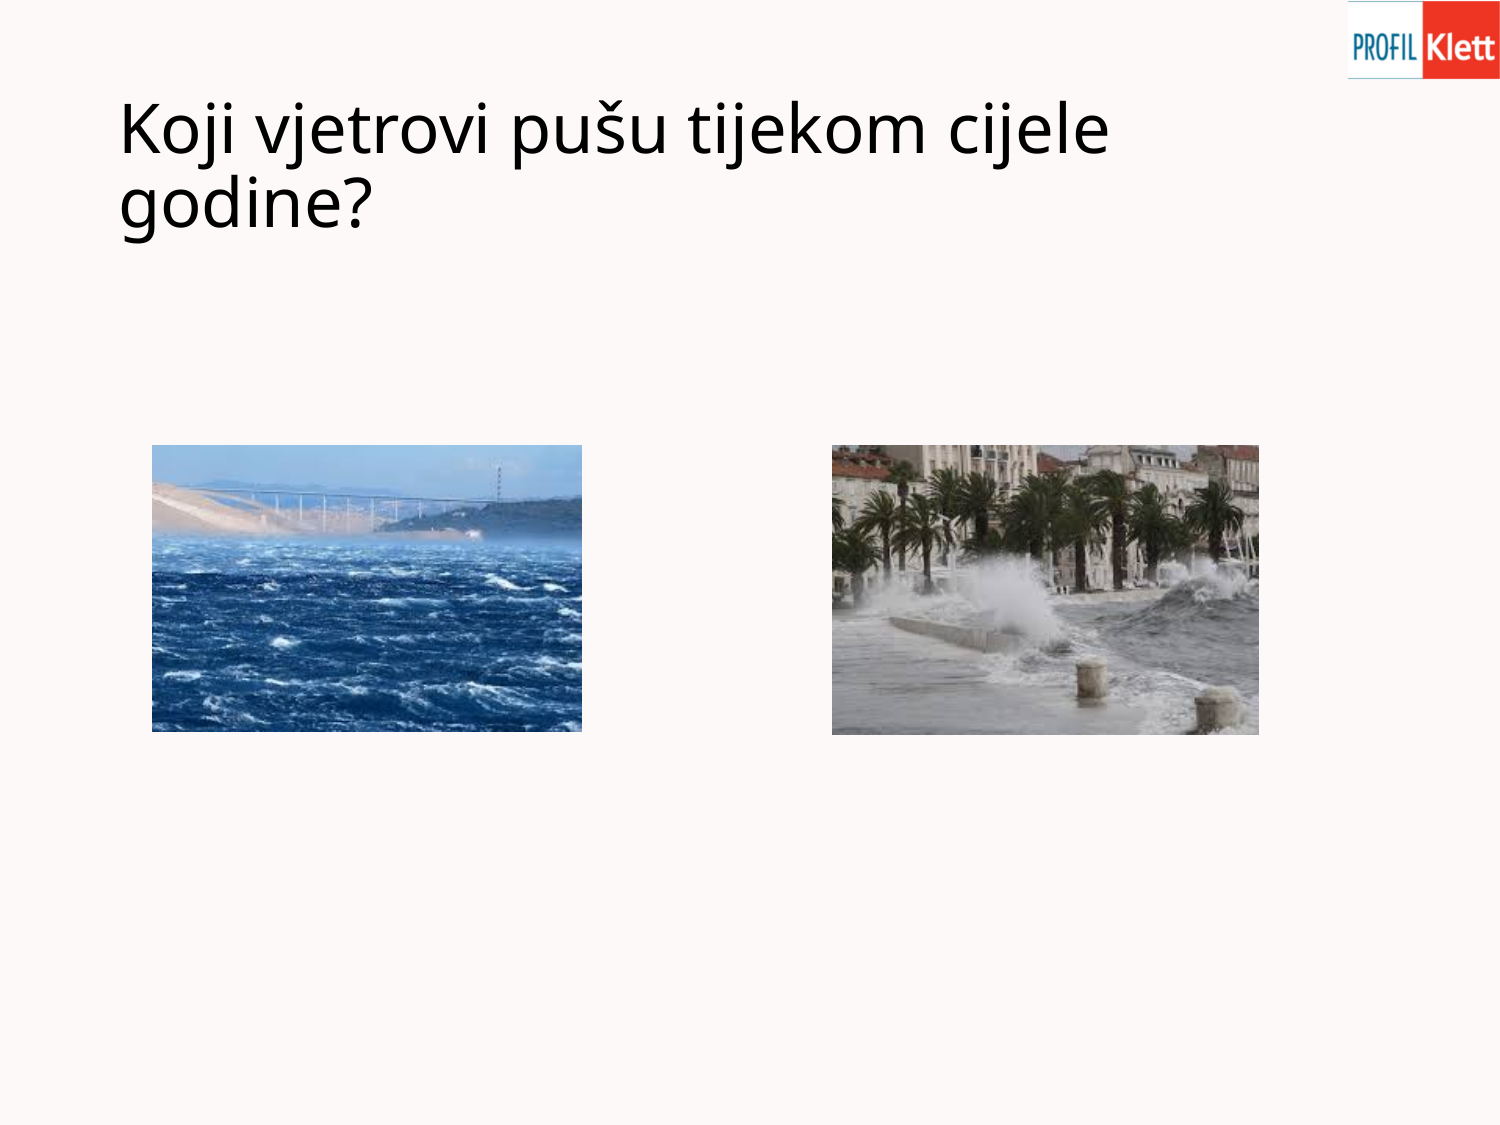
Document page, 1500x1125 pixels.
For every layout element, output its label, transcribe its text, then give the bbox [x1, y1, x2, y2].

title Koji vjetrovi pušu tijekom cijele godine? [103, 59, 1397, 278]
picture [0, 0, 1500, 1125]
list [152, 445, 582, 732]
